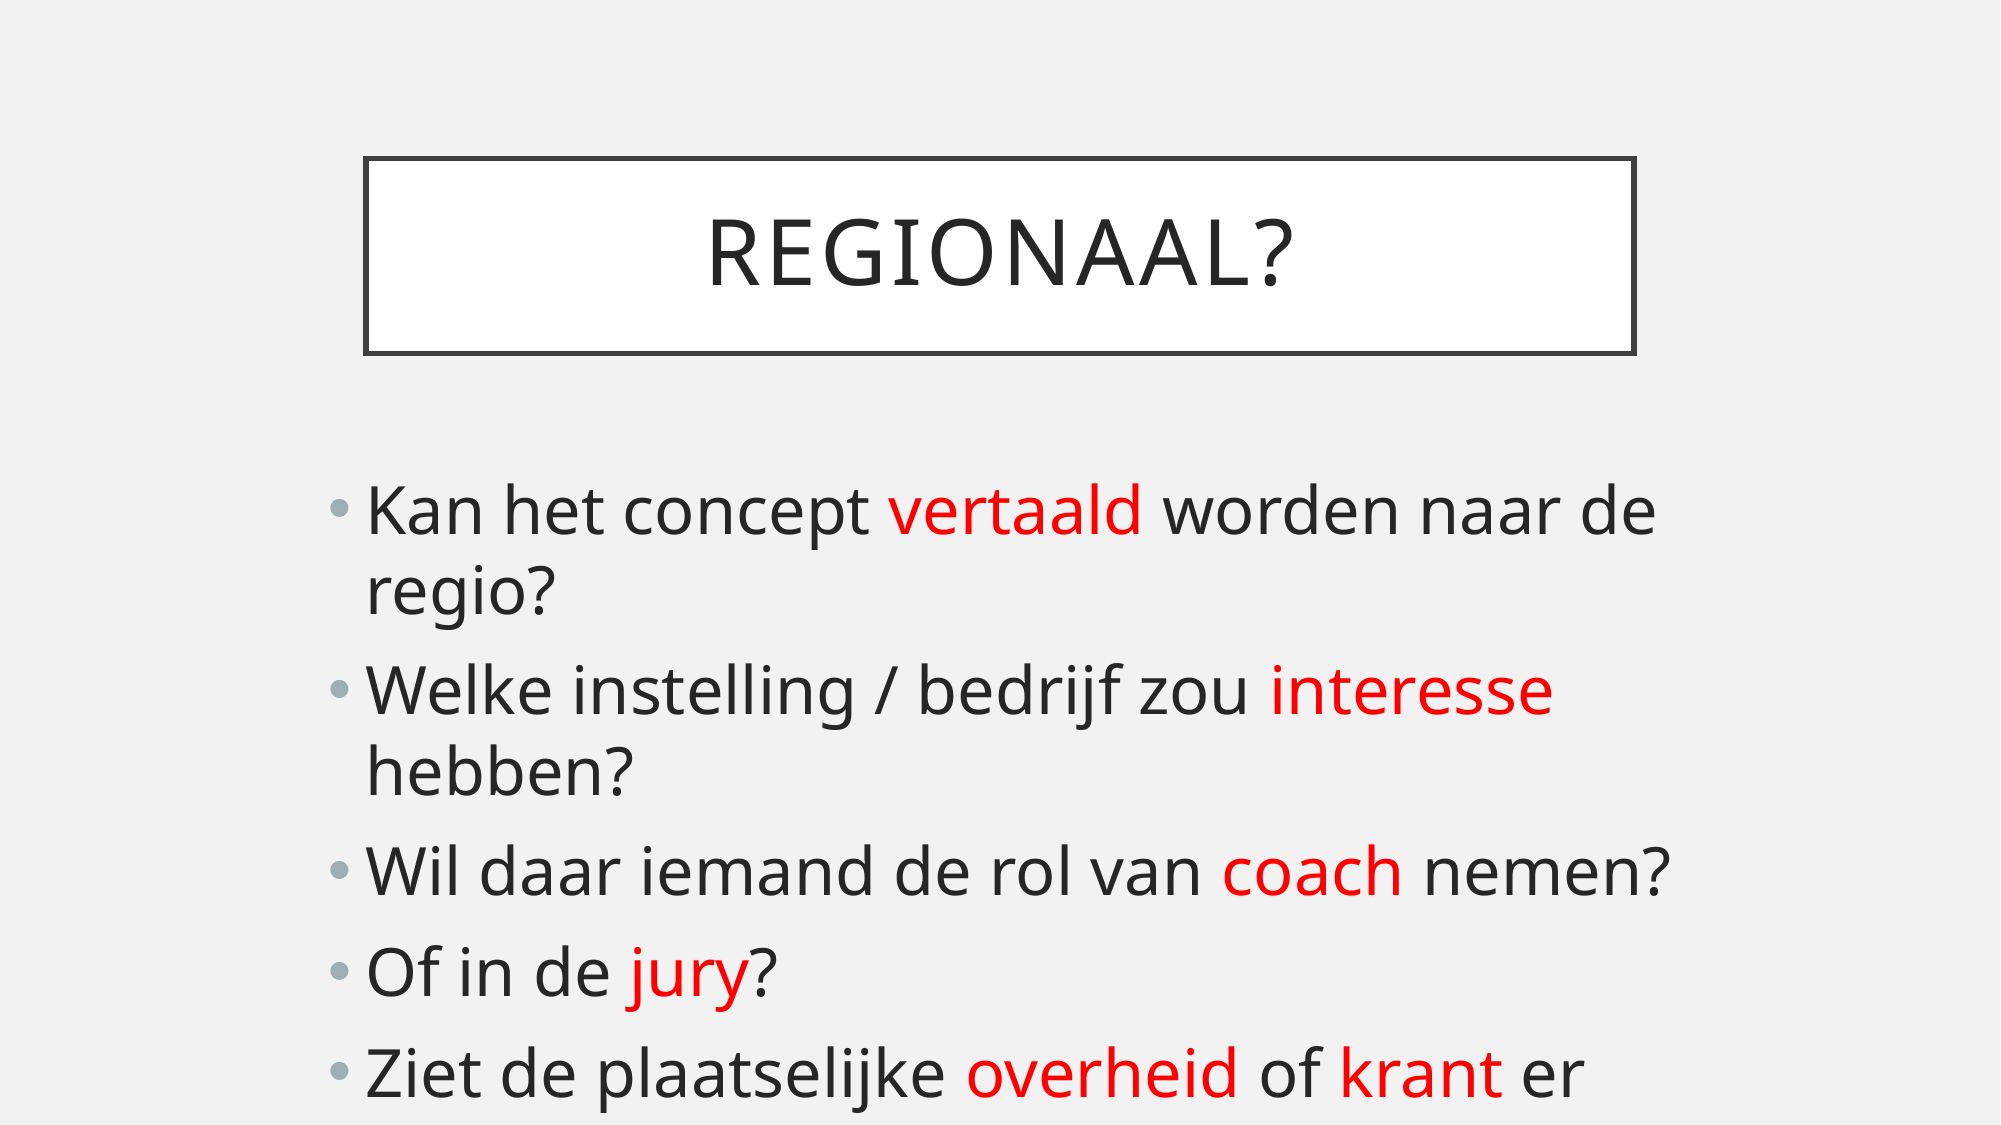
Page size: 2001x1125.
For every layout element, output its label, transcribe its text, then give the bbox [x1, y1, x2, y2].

title Regionaal? [363, 156, 1637, 356]
list Kan het concept vertaald worden naar de regio? Welke instelling / bedrijf zou interesse hebben? Wil daar iemand de rol van coach nemen? Of in de jury? Ziet de plaatselijke overheid of krant er wat in? [312, 460, 1721, 1047]
